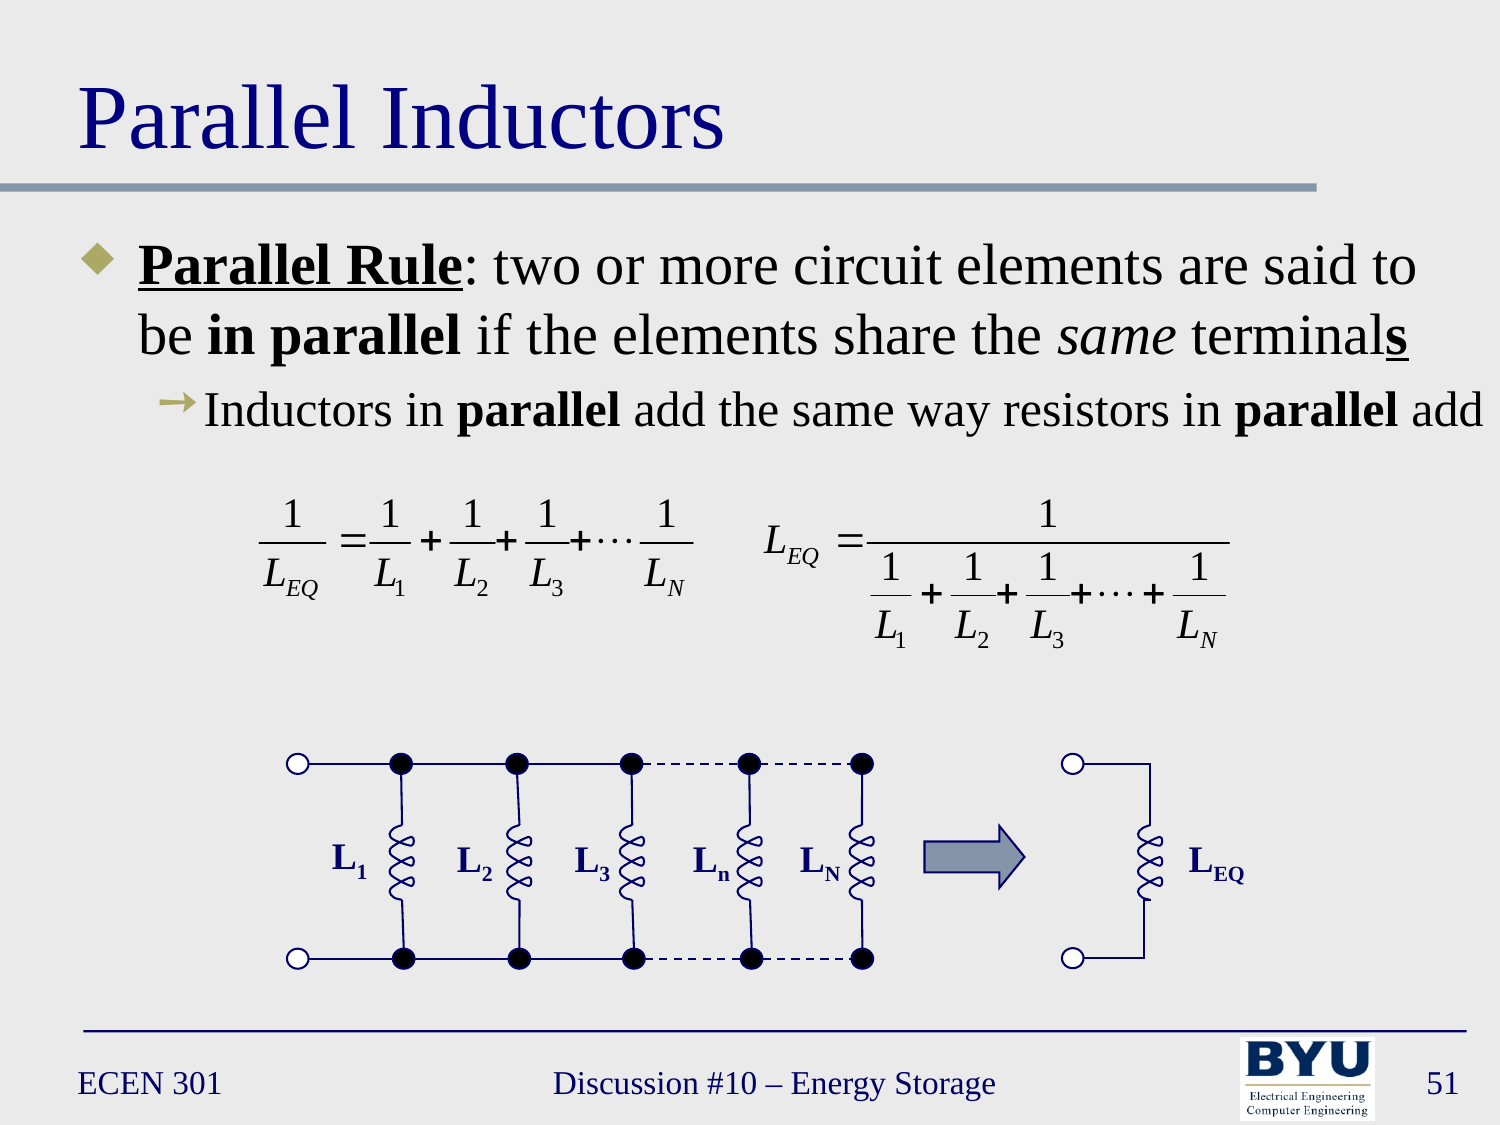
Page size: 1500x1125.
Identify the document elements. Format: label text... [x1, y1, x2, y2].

text_box [737, 826, 762, 900]
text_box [1083, 899, 1151, 959]
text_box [1083, 763, 1151, 826]
text_box [507, 827, 532, 900]
text_box L3 [559, 827, 626, 894]
text_box [619, 826, 645, 900]
text_box L1 [316, 824, 383, 891]
text_box [286, 753, 309, 774]
footer Discussion #10 – Energy Storage [487, 1049, 1063, 1113]
text_box [392, 950, 415, 969]
picture [1240, 1113, 1375, 1121]
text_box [749, 899, 753, 949]
slide_number ECEN 301 [62, 1049, 388, 1113]
text_box [506, 753, 528, 774]
text_box [620, 753, 643, 774]
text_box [401, 899, 405, 949]
picture [1240, 1037, 1375, 1049]
text_box [1061, 948, 1081, 969]
text_box [851, 753, 873, 774]
text_box LN [784, 827, 856, 894]
text_box [849, 826, 874, 900]
list Parallel Rule: two or more circuit elements are said to be in parallel if the elements share the same terminals Inductors in parallel add the same way resistors in parallel add [66, 218, 1500, 451]
text_box [286, 948, 309, 969]
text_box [516, 773, 520, 826]
title Parallel Inductors [62, 24, 1438, 176]
text_box [1061, 753, 1084, 774]
text_box [508, 949, 531, 969]
text_box [390, 753, 412, 774]
text_box [851, 949, 874, 969]
text_box L2 [441, 827, 508, 894]
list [252, 487, 1240, 659]
text_box Ln [678, 827, 745, 894]
text_box [924, 826, 1025, 888]
text_box [740, 949, 763, 969]
slide_number 51 [1162, 1049, 1476, 1113]
text_box [389, 827, 414, 900]
text_box [623, 950, 645, 969]
text_box [1137, 833, 1163, 899]
text_box [738, 753, 760, 774]
text_box LEQ [1173, 827, 1260, 894]
